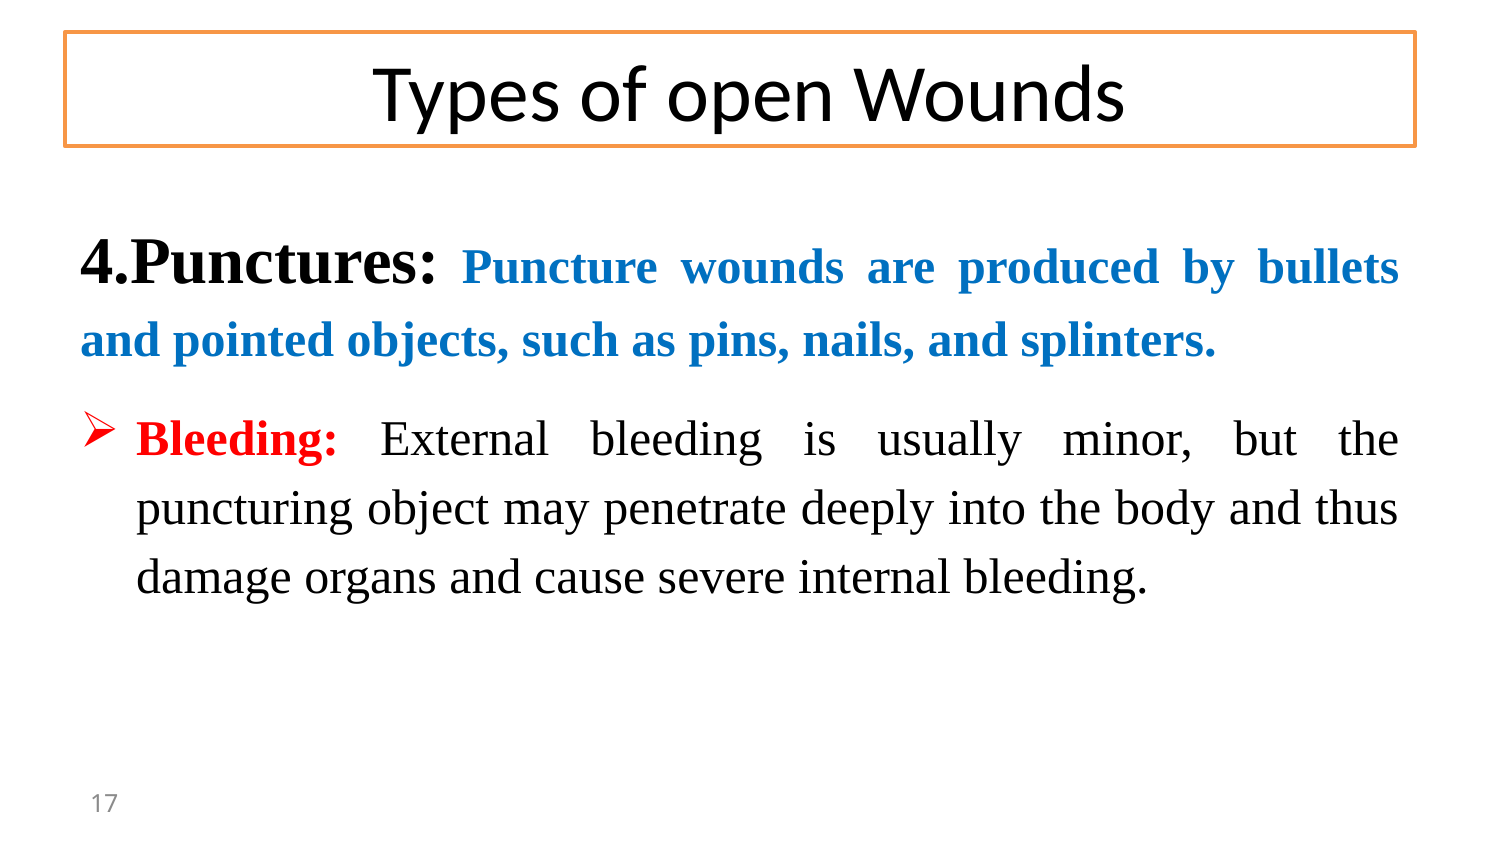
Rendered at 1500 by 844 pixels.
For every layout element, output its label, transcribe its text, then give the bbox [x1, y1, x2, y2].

title Types of open Wounds [63, 30, 1417, 148]
slide_number 17 [75, 782, 425, 827]
list 4.Punctures: Puncture wounds are produced by bullets and pointed objects, such as pins, nails, and splinters. Bleeding: External bleeding is usually minor, but the puncturing object may penetrate deeply into the body and thus damage organs and cause severe internal bleeding. [64, 197, 1415, 755]
